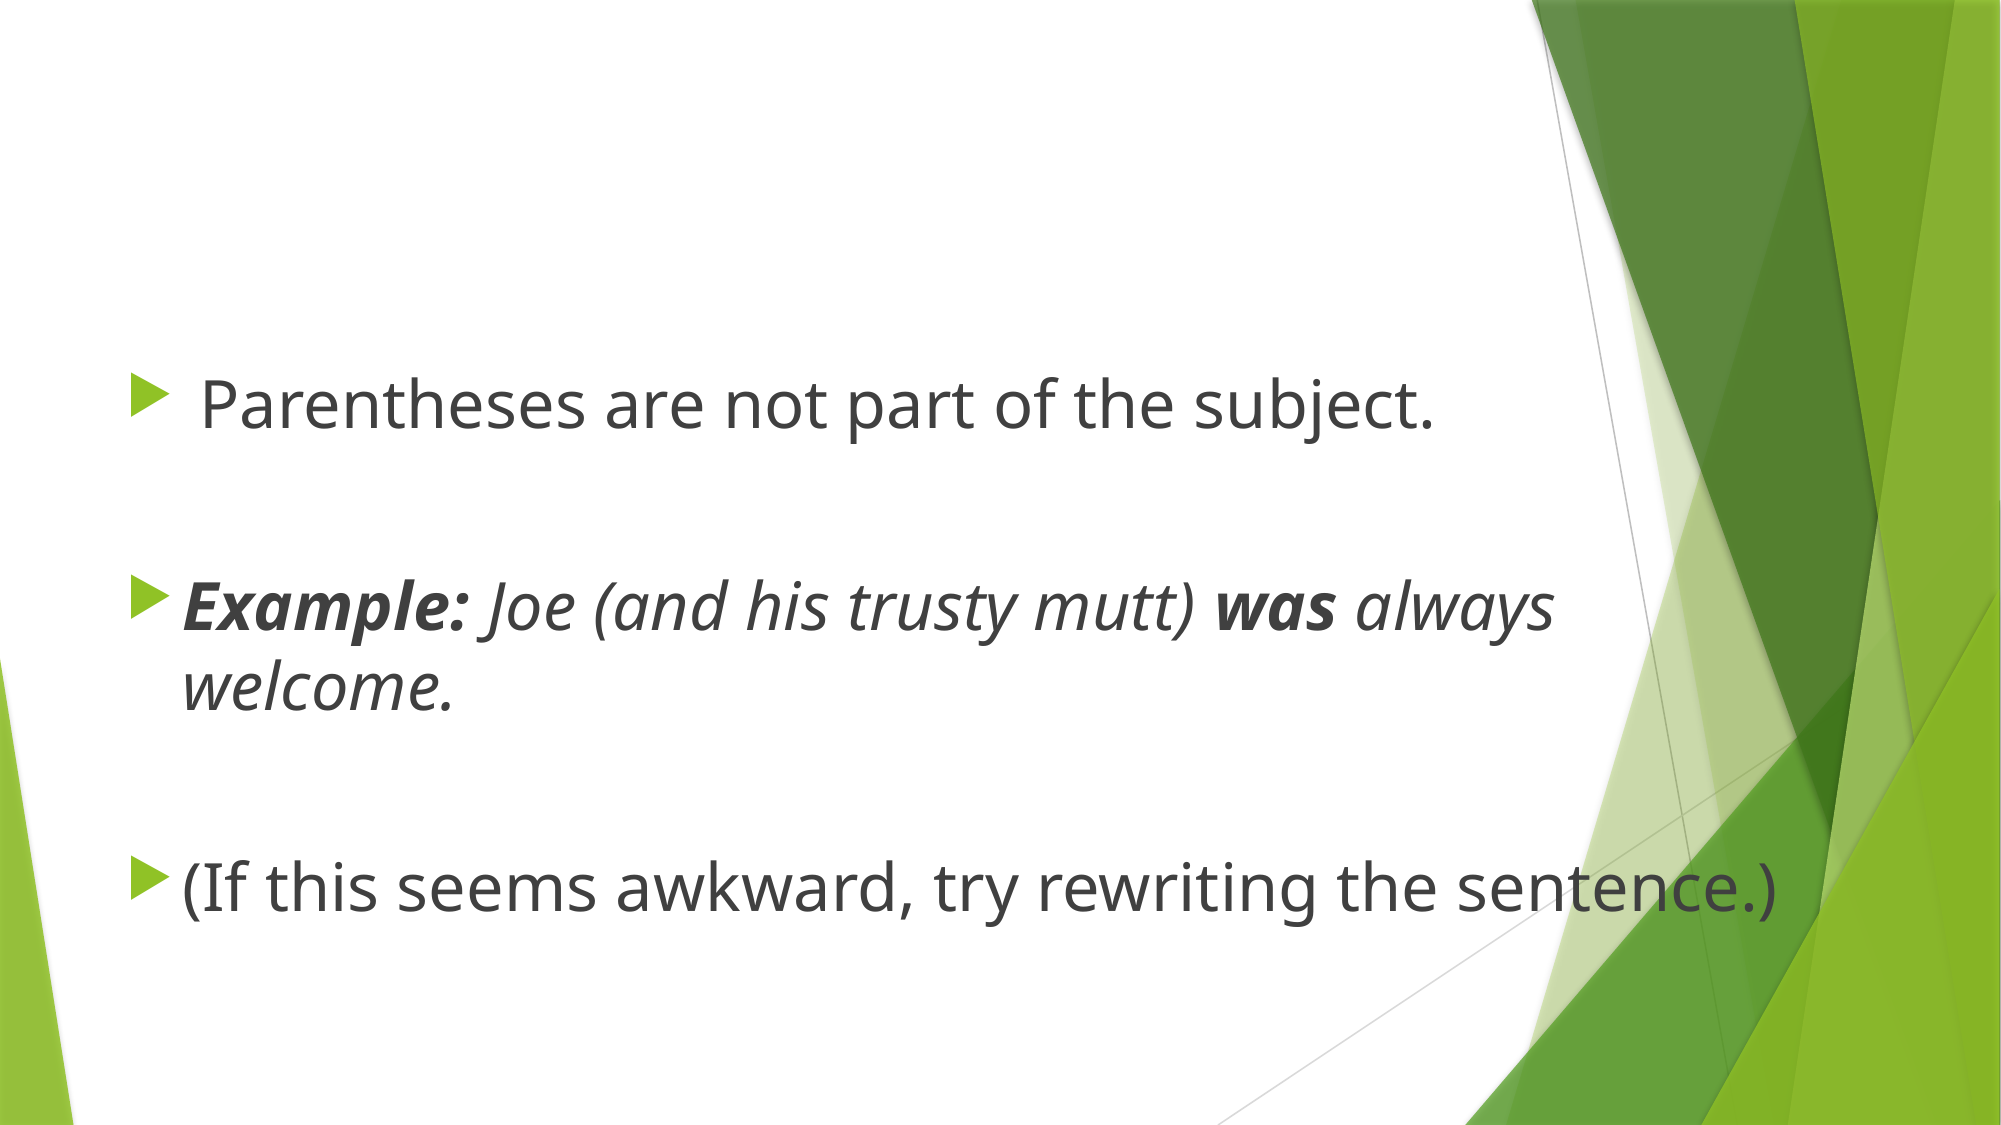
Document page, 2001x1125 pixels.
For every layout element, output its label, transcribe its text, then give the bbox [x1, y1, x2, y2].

list Parentheses are not part of the subject. Example: Joe (and his trusty mutt) was always welcome. (If this seems awkward, try rewriting the sentence.) [111, 354, 1819, 992]
